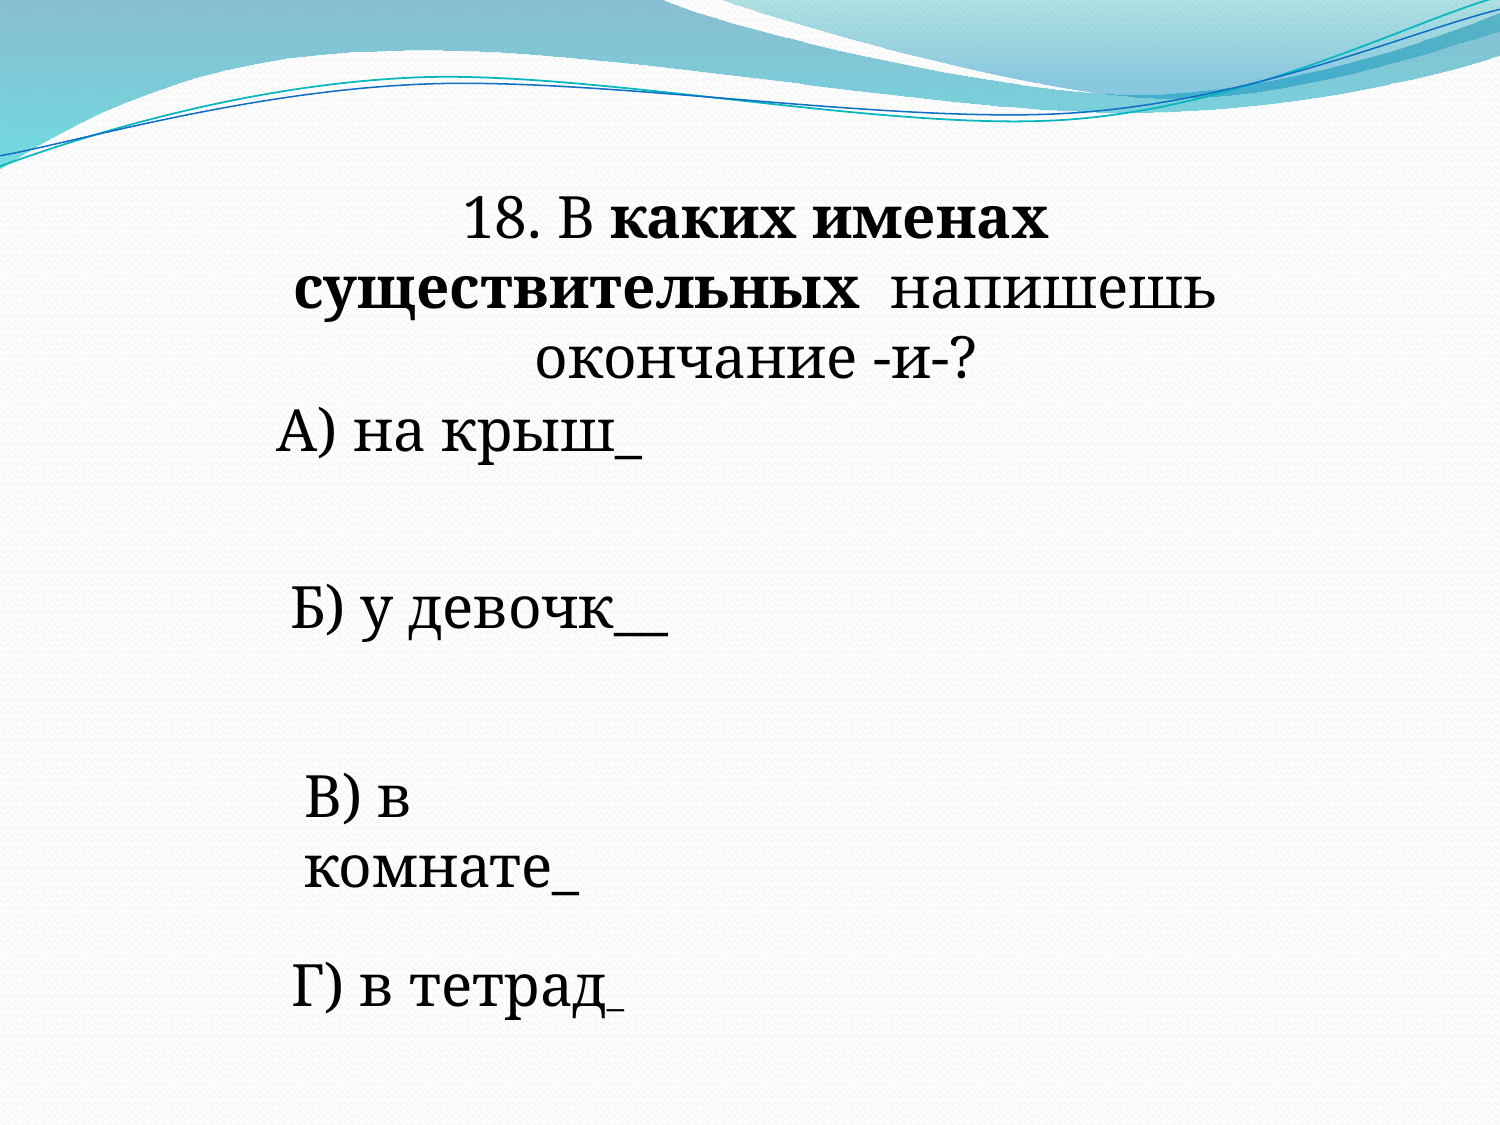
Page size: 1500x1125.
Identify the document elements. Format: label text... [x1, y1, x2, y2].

text_box Г) в тетрад_ [276, 940, 639, 1026]
text_box Б) у девочк__ [275, 562, 684, 648]
text_box А) на крыш_ [262, 385, 658, 471]
text_box В) в комнате_ [289, 751, 715, 907]
text_box 18. В каких именах существительных напишешь окончание -и-? [159, 172, 1353, 398]
